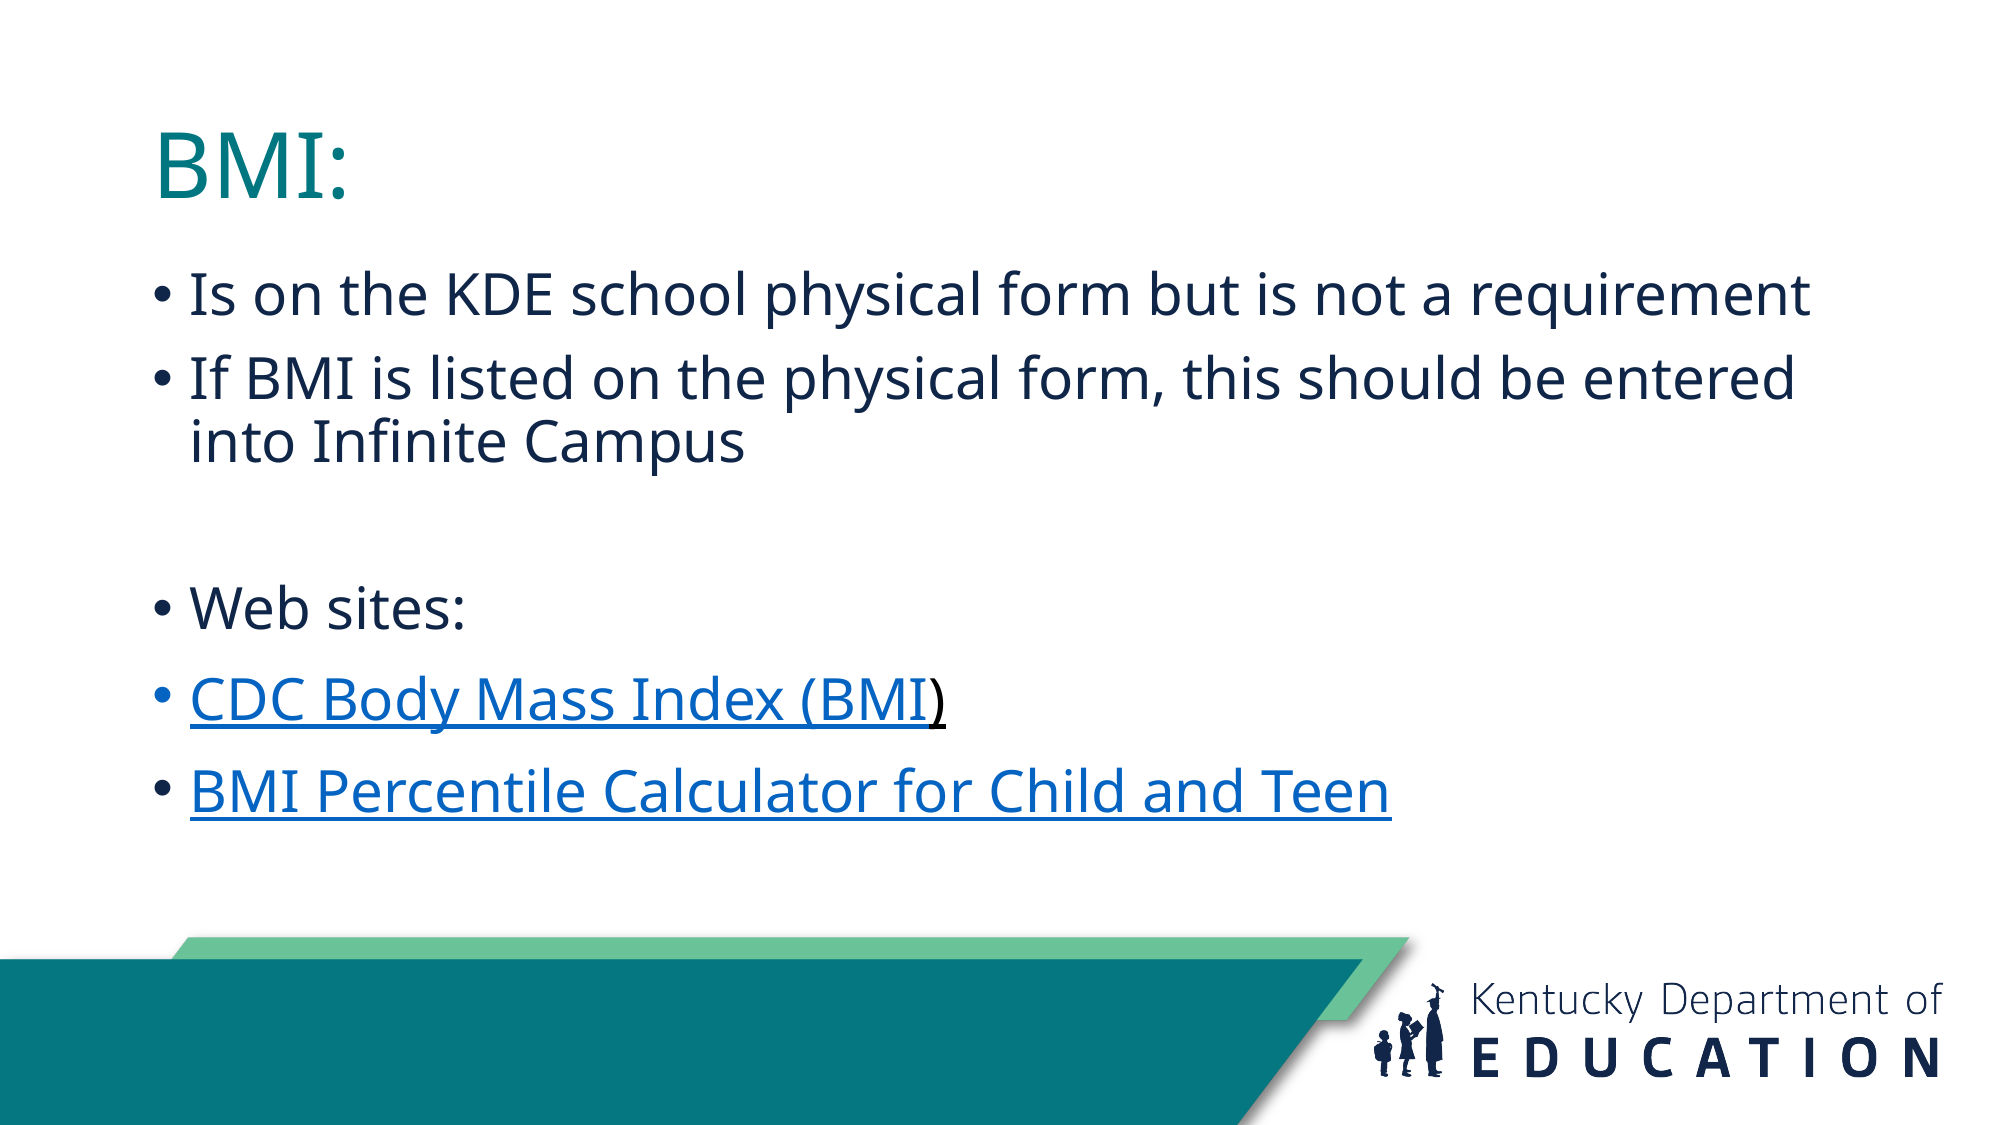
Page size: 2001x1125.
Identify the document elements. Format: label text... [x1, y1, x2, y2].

list Is on the KDE school physical form but is not a requirement​ If BMI is listed on the physical form, this should be entered into Infinite Campus​ Web sites:​ CDC Body Mass Index (BMI)​ BMI Percentile Calculator for Child and Teen [137, 258, 1863, 1014]
picture [0, 0, 2001, 1125]
title BMI: [137, 59, 1863, 258]
